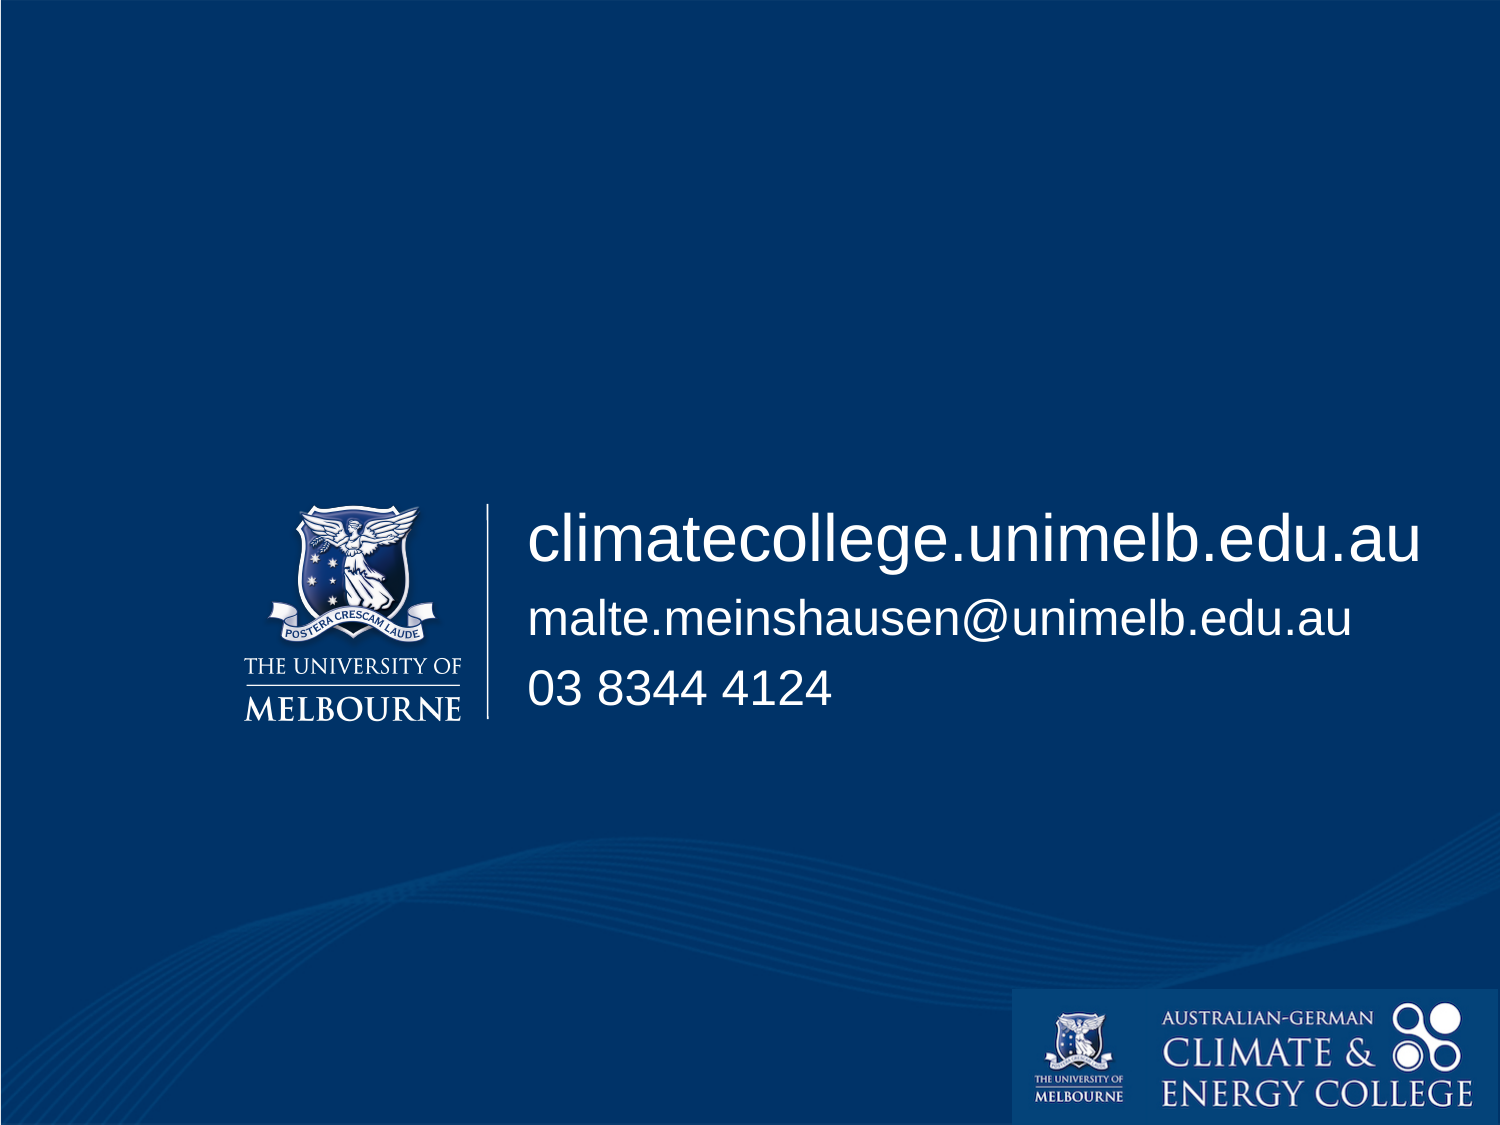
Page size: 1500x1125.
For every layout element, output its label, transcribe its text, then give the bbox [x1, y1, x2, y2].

picture [0, 0, 1500, 1125]
subtitle climatecollege.unimelb.edu.au malte.meinshausen@unimelb.edu.au 03 8344 4124 [512, 487, 1500, 588]
